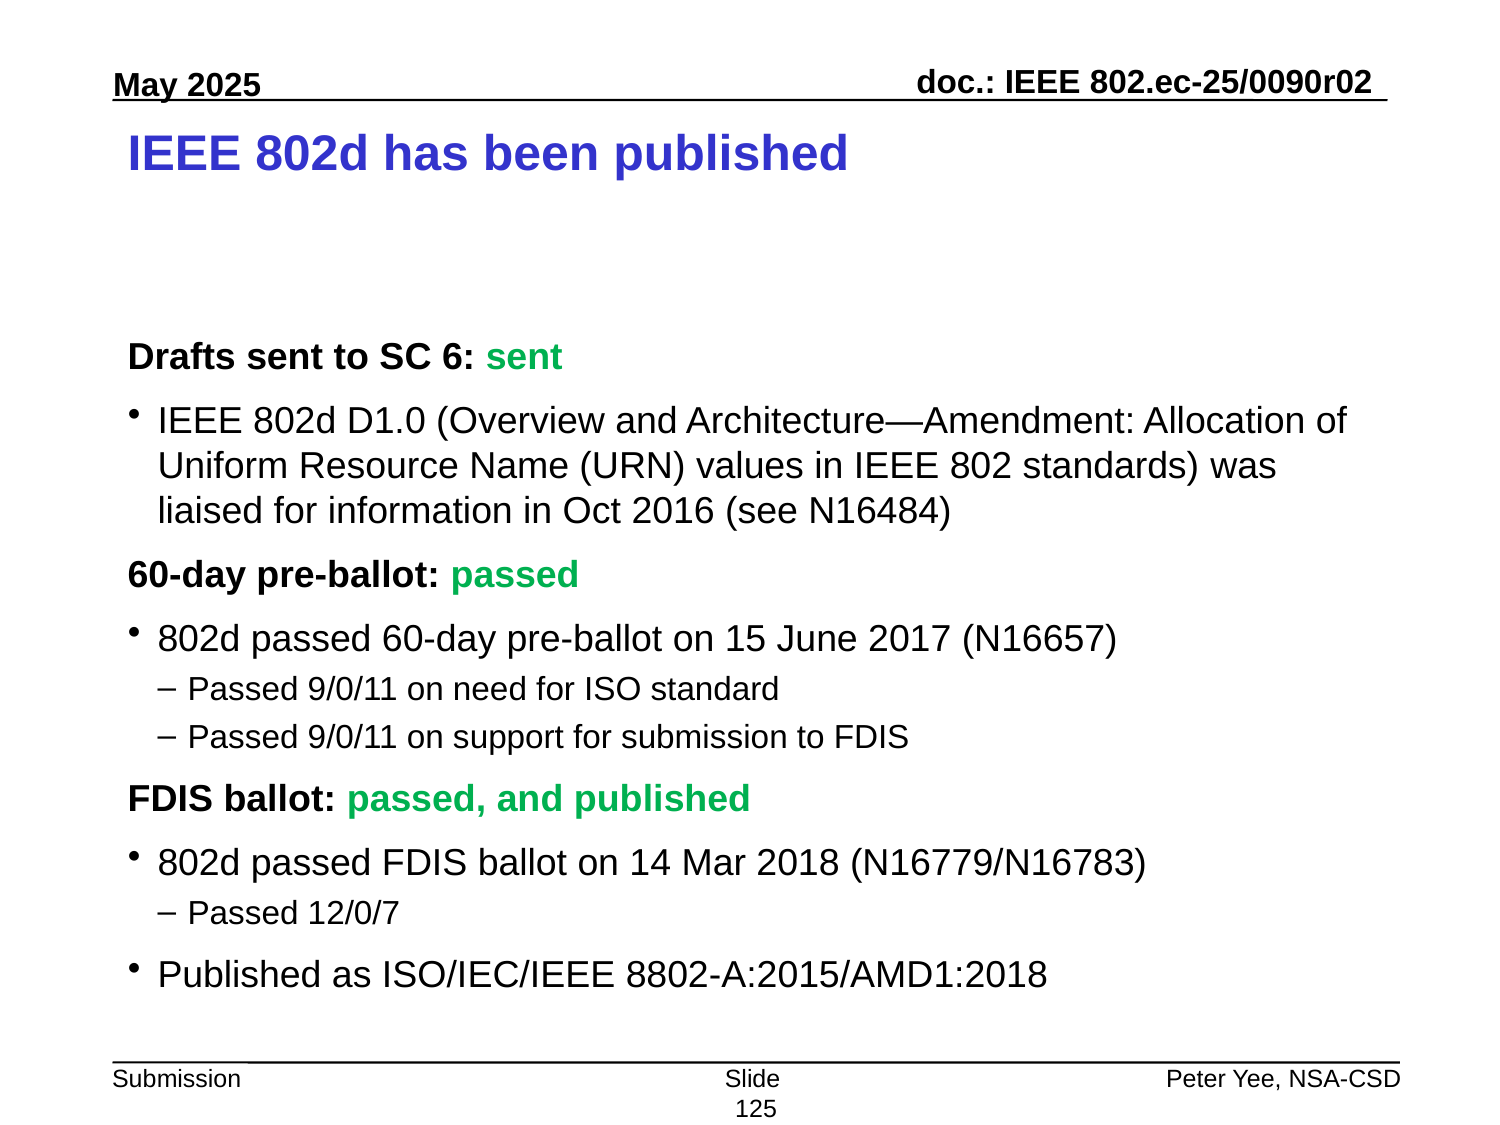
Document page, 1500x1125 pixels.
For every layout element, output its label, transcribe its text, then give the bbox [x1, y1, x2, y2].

slide_number Slide 125 [709, 1061, 803, 1093]
list Drafts sent to SC 6: sent IEEE 802d D1.0 (Overview and Architecture—Amendment: Allocation of Uniform Resource Name (URN) values in IEEE 802 standards) was liaised for information in Oct 2016 (see N16484) 60-day pre-ballot: passed 802d passed 60-day pre-ballot on 15 June 2017 (N16657) Passed 9/0/11 on need for ISO standard Passed 9/0/11 on support for submission to FDIS FDIS ballot: passed, and published 802d passed FDIS ballot on 14 Mar 2018 (N16779/N16783) Passed 12/0/7 Published as ISO/IEC/IEEE 8802-A:2015/AMD1:2018 [112, 324, 1388, 1000]
title IEEE 802d has been published [112, 112, 1388, 288]
footer Peter Yee, NSA-CSD [1164, 1061, 1402, 1093]
